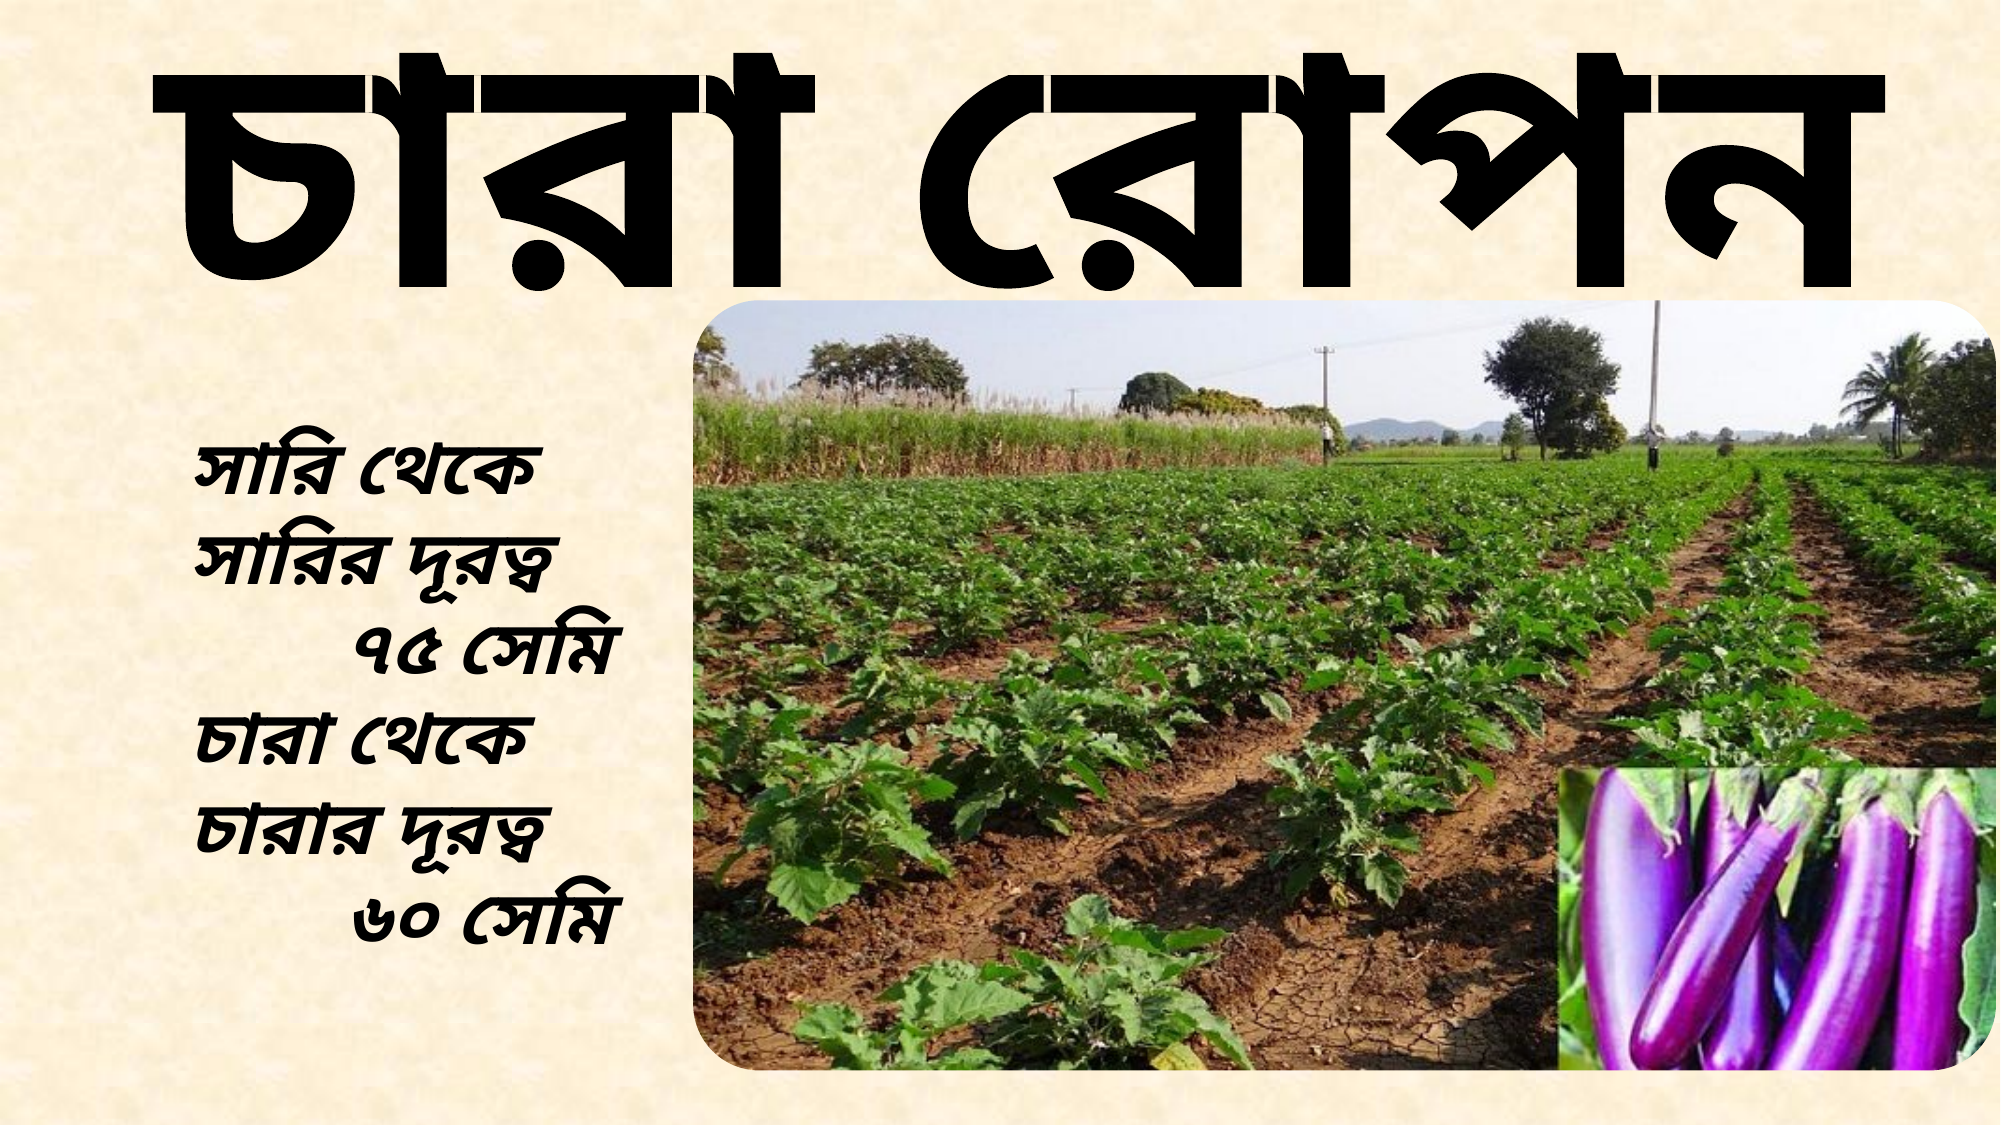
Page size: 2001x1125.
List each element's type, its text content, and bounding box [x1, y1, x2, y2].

picture [0, 0, 2001, 1125]
text_box সারি থেকে সারির দূরত্ব ৭৫ সেমি চারা থেকে চারার দূরত্ব ৬০ সেমি [173, 411, 693, 967]
